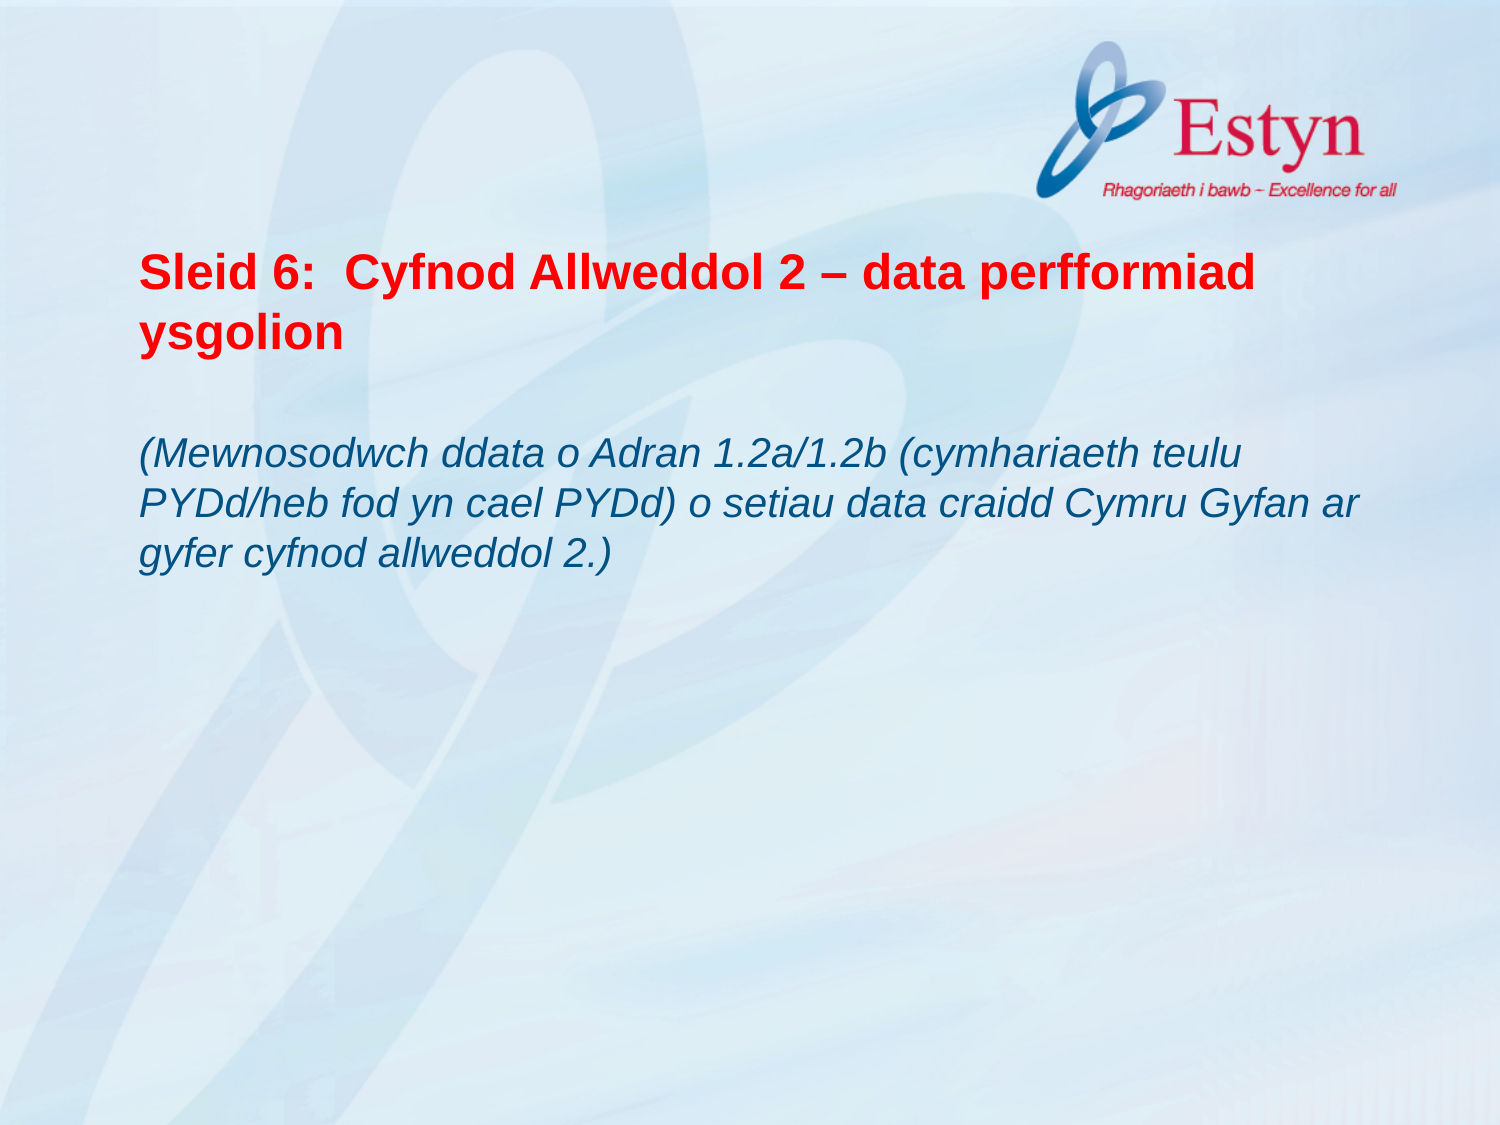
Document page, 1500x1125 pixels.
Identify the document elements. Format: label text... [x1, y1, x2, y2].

picture [0, 0, 1500, 1125]
list Sleid 6: Cyfnod Allweddol 2 – data perfformiad ysgolion (Mewnosodwch ddata o Adran 1.2a/1.2b (cymhariaeth teulu PYDd/heb fod yn cael PYDd) o setiau data craidd Cymru Gyfan ar gyfer cyfnod allweddol 2.) [123, 231, 1400, 1125]
